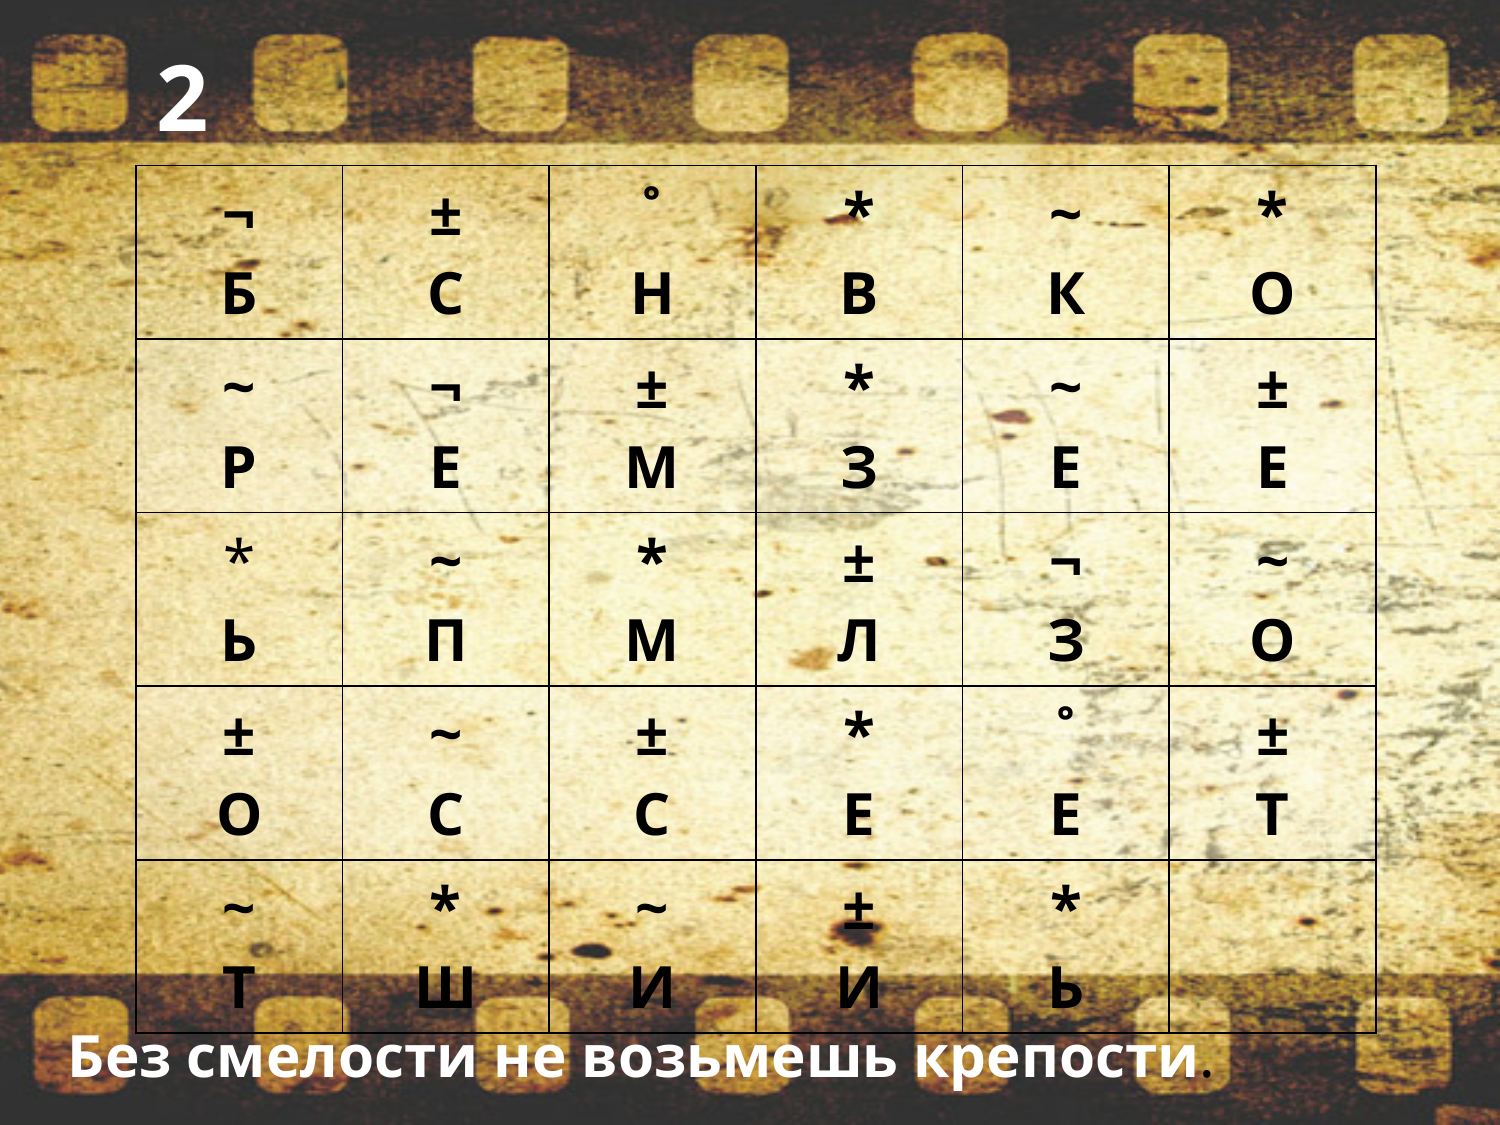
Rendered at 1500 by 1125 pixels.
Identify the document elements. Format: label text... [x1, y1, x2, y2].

table_cell [1170, 861, 1375, 1011]
table_cell ~ О [1170, 513, 1375, 685]
table_cell * Ш [343, 861, 548, 1011]
table_cell ˚ Е [963, 687, 1168, 859]
table_cell * Ь [137, 513, 342, 685]
table_cell * Е [757, 687, 962, 859]
table_cell ¬ З [963, 513, 1168, 685]
table_cell ± С [550, 687, 755, 859]
table_cell ~ П [343, 513, 548, 685]
title 2 [88, 30, 278, 159]
table_header ¬ Б [137, 166, 342, 338]
table_cell ± И [757, 861, 962, 1011]
table_cell * Ь [963, 861, 1168, 1011]
text_box Без смелости не возьмешь крепости. [53, 1011, 1400, 1097]
table_cell * З [757, 340, 962, 512]
table_cell ¬ Е [343, 340, 548, 512]
table_cell ~ С [343, 687, 548, 859]
table_cell ± Е [1170, 340, 1375, 512]
table_cell ± М [550, 340, 755, 512]
table_header * О [1170, 166, 1375, 338]
table_cell ~ И [550, 861, 755, 1011]
table_cell ~ Е [963, 340, 1168, 512]
table_header * В [757, 166, 962, 338]
table_cell ~ Р [137, 340, 342, 512]
table_cell ± Л [757, 513, 962, 685]
table_cell ± Т [1170, 687, 1375, 859]
table_header ~ К [963, 166, 1168, 338]
table_cell ± О [137, 687, 342, 859]
table_header ˚ Н [550, 166, 755, 338]
table_cell ~ Т [137, 861, 342, 1011]
table_cell * М [550, 513, 755, 685]
table_header ± С [343, 166, 548, 338]
